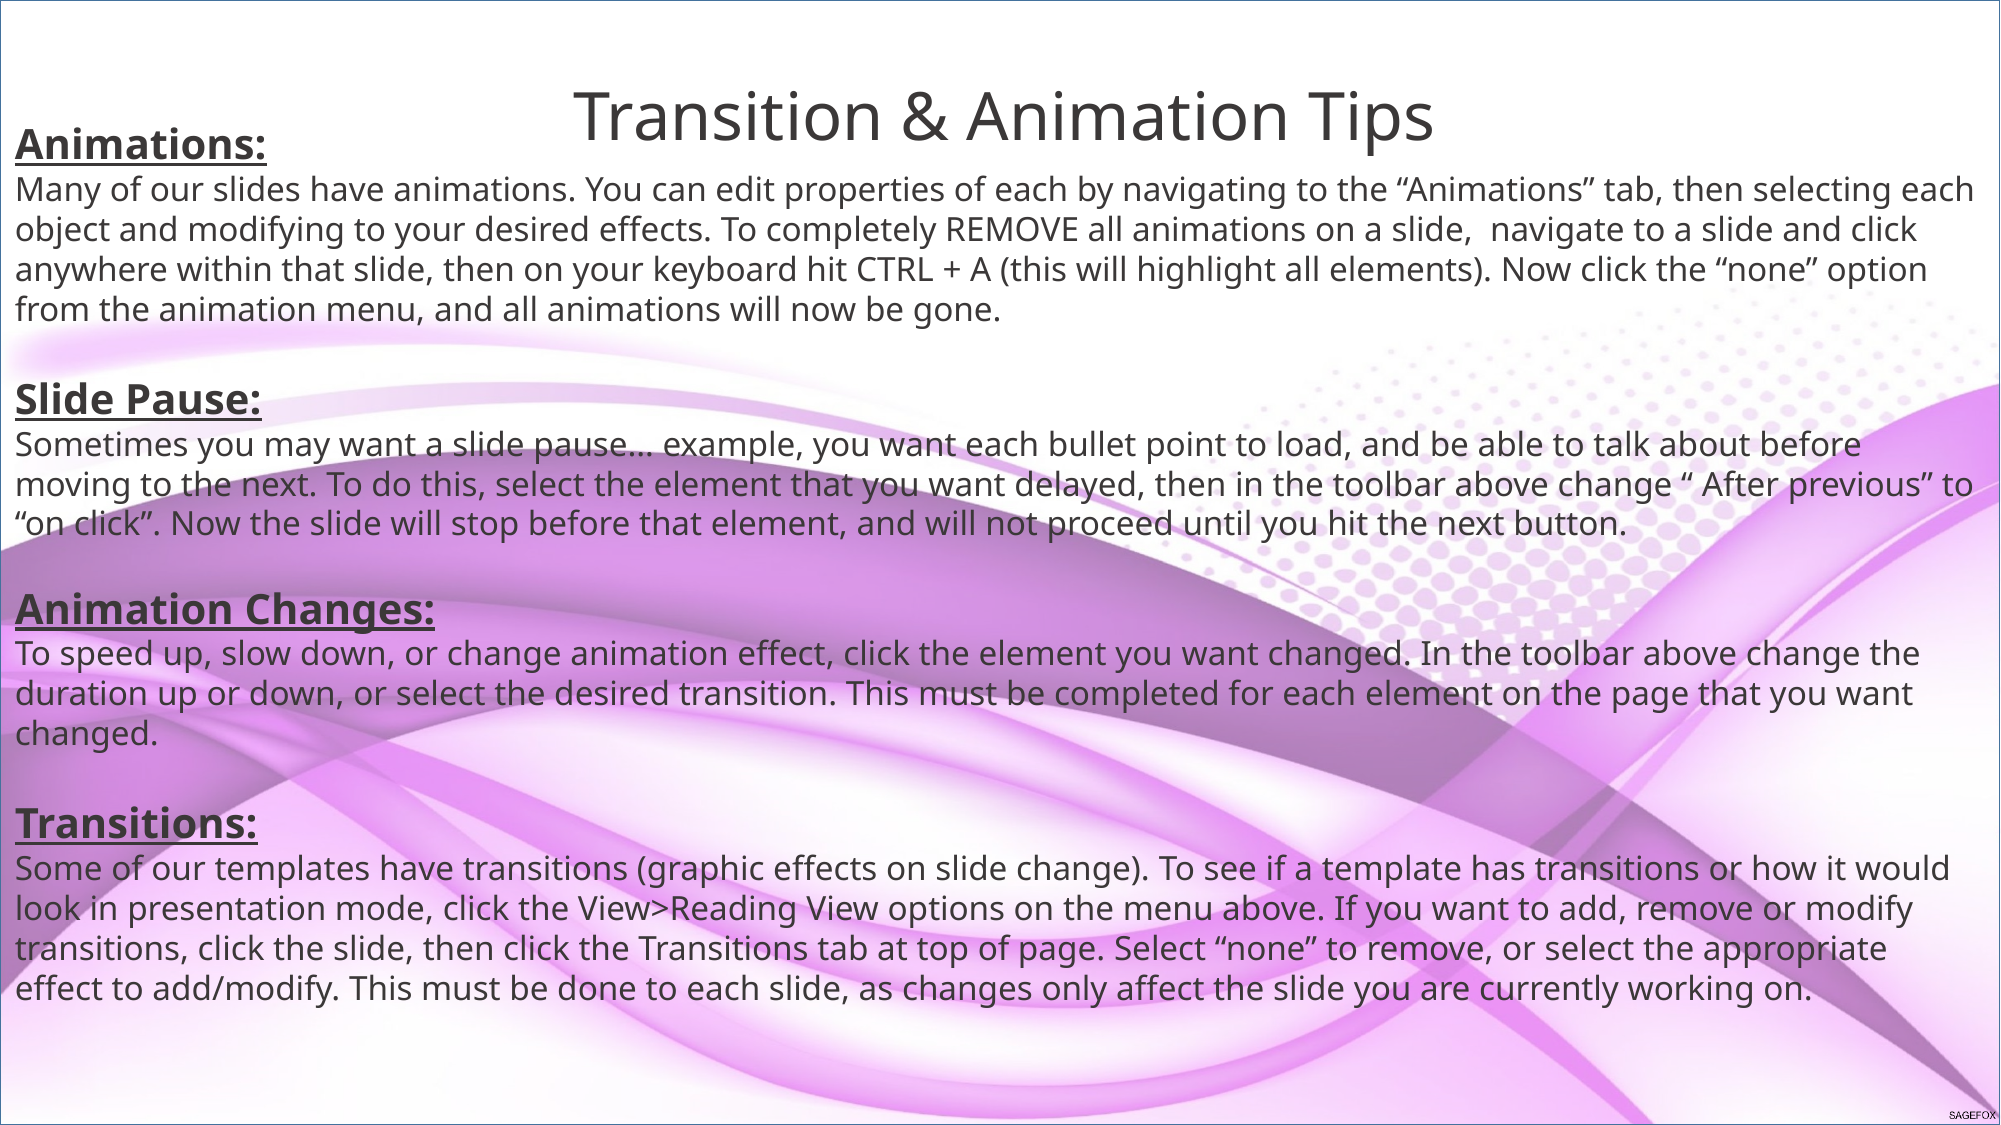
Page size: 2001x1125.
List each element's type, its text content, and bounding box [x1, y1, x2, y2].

title Transition & Animation Tips [477, 59, 1532, 177]
text_box Animations: Many of our slides have animations. You can edit properties of each by navigating to the “Animations” tab, then selecting each object and modifying to your desired effects. To completely REMOVE all animations on a slide, navigate to a slide and click anywhere within that slide, then on your keyboard hit CTRL + A (this will highlight all elements). Now click the “none” option from the animation menu, and all animations will now be gone. Slide Pause: Sometimes you may want a slide pause… example, you want each bullet point to load, and be able to talk about before moving to the next. To do this, select the element that you want delayed, then in the toolbar above change “ After previous” to “on click”. Now the slide will stop before that element, and will not proceed until you hit the next button. Animation Changes: To speed up, slow down, or change animation effect, click the element you want changed. In the toolbar above change the duration up or down, or select the desired transition. This must be completed for each element on the page that you want changed. Transitions: Some of our templates have transitions (graphic effects on slide change). To see if a template has transitions or how it would look in presentation mode, click the View>Reading View options on the menu above. If you want to add, remove or modify transitions, click the slide, then click the Transitions tab at top of page. Select “none” to remove, or select the appropriate effect to add/modify. This must be done to each slide, as changes only affect the slide you are currently working on. [0, 0, 2000, 1125]
